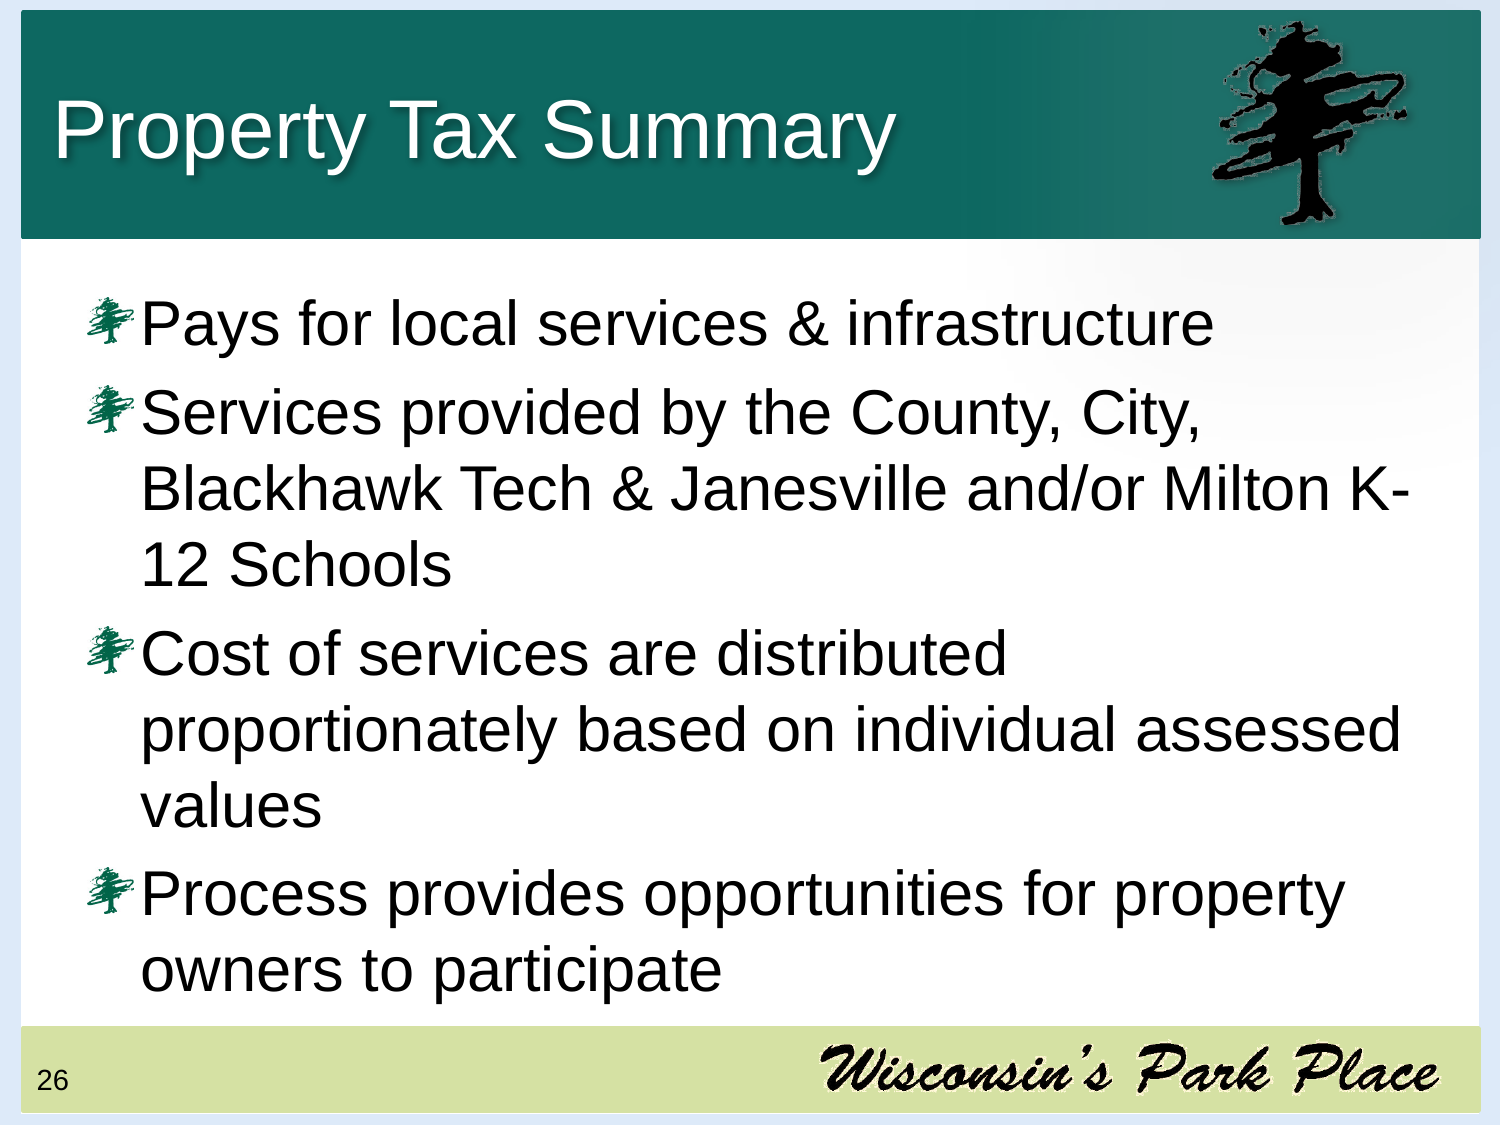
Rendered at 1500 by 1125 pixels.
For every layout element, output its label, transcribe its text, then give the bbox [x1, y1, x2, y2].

list Pays for local services & infrastructure Services provided by the County, City, Blackhawk Tech & Janesville and/or Milton K-12 Schools Cost of services are distributed proportionately based on individual assessed values Process provides opportunities for property owners to participate [72, 275, 1438, 1013]
picture [800, 1039, 1460, 1100]
picture [87, 867, 134, 914]
picture [87, 297, 134, 344]
picture [87, 626, 134, 674]
title Property Tax Summary [37, 31, 1150, 219]
picture [87, 385, 134, 433]
